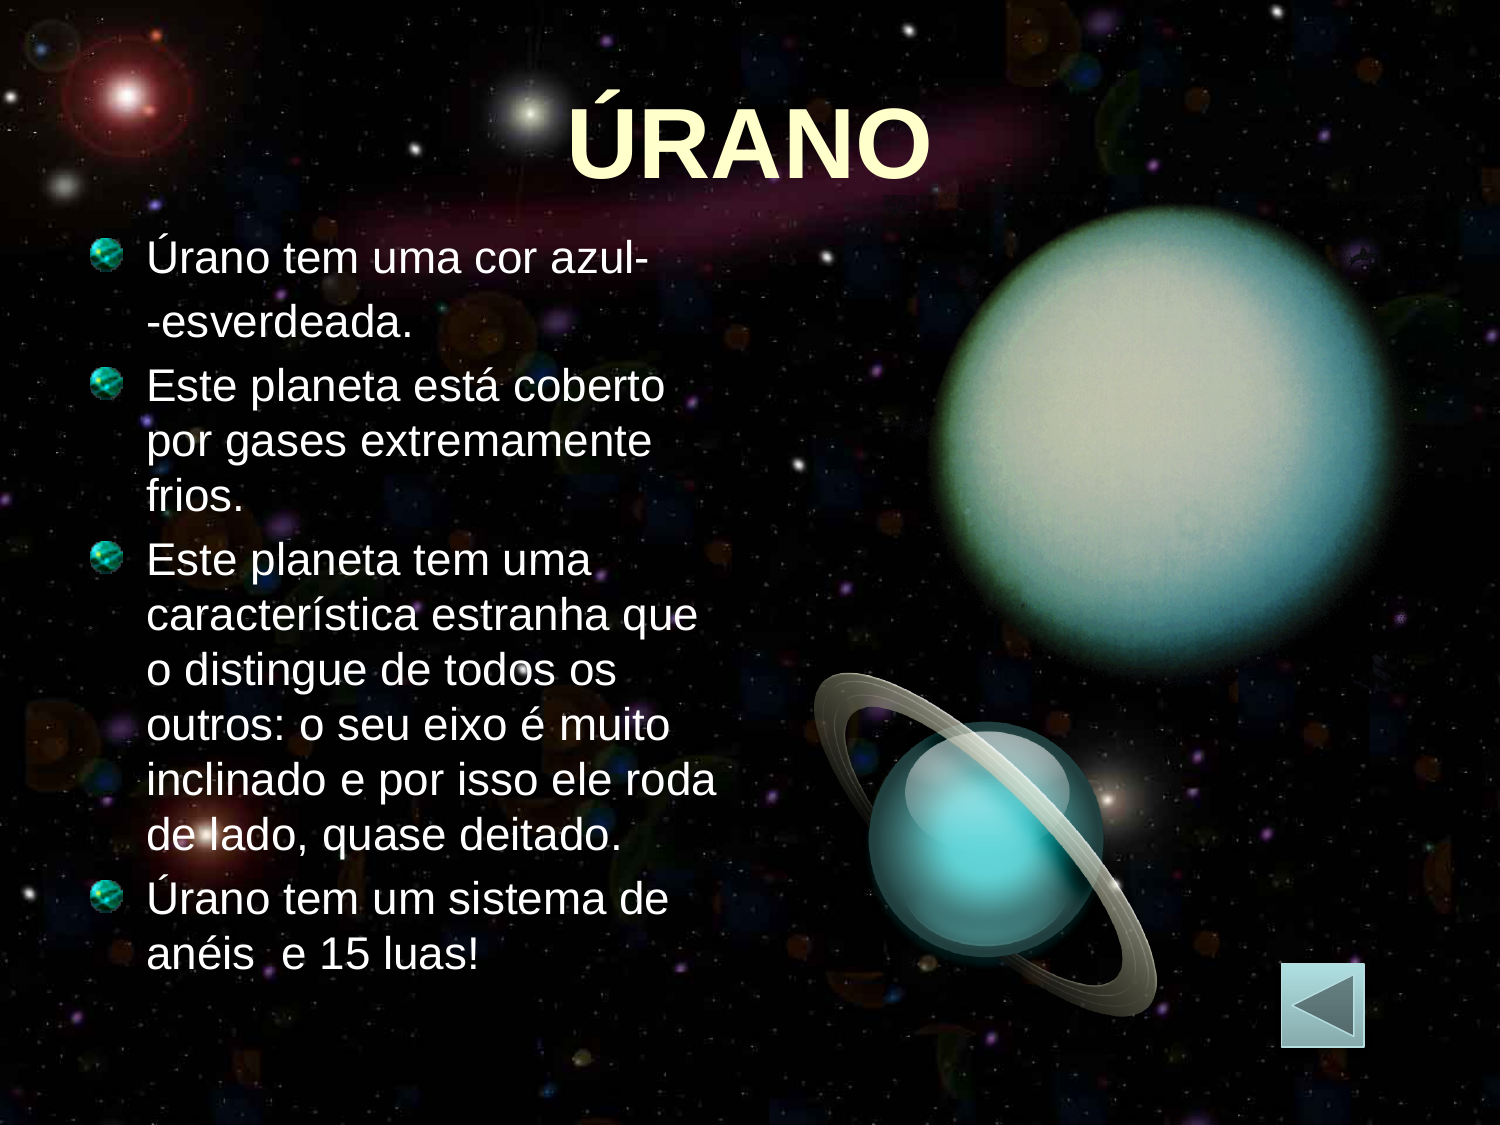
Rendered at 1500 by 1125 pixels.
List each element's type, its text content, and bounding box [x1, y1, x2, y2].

picture [0, 0, 1500, 1125]
text_box [1281, 1014, 1365, 1048]
list Úrano tem uma cor azul- -esverdeada. Este planeta está coberto por gases extremamente frios. Este planeta tem uma característica estranha que o distingue de todos os outros: o seu eixo é muito inclinado e por isso ele roda de lado, quase deitado. Úrano tem um sistema de anéis e 15 luas! [75, 220, 738, 1024]
title ÚRANO [75, 45, 1425, 233]
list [762, 194, 1426, 1006]
